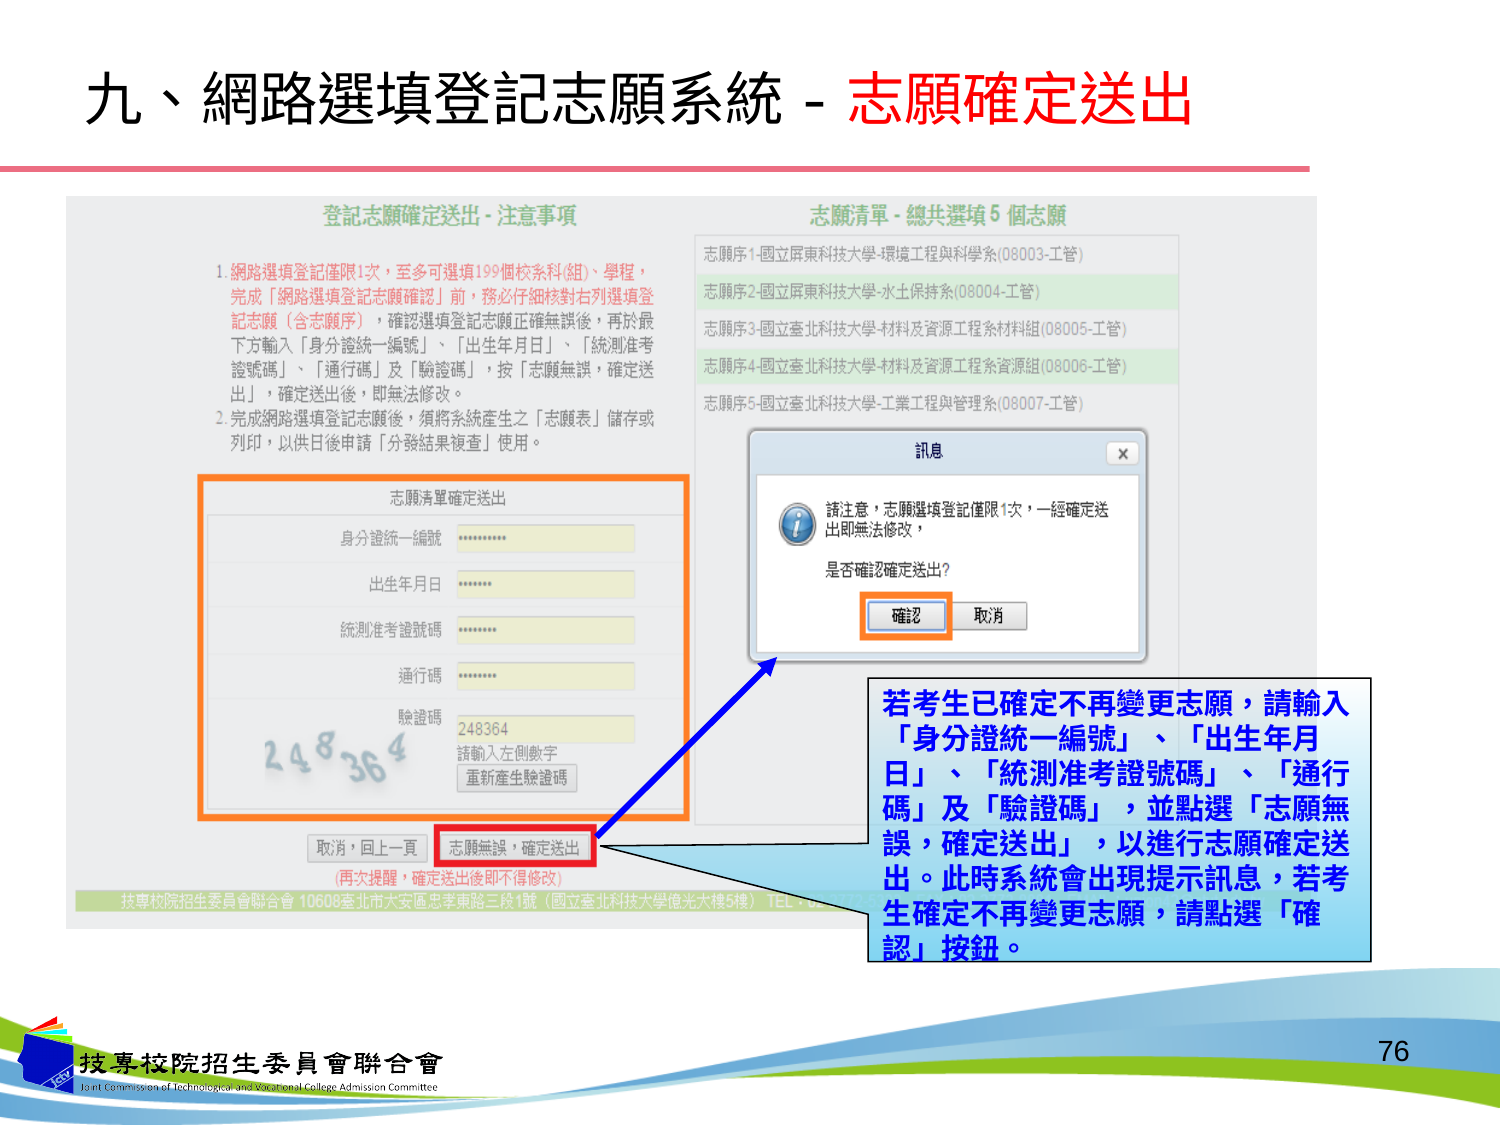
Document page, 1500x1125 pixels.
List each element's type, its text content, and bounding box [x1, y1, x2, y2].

slide_number 76 [1074, 1024, 1426, 1103]
text_box 九、網路選填登記志願系統-志願確定送出 [69, 54, 1420, 159]
picture [0, 968, 1500, 1125]
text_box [596, 656, 778, 838]
text_box 若考生已確定不再變更志願，請輸入「身分證統一編號」、「出生年月日」、「統測准考證號碼」、「通行碼」及「驗證碼」，並點選「志願無誤，確定送出」，以進行志願確定送出。此時系統會出現提示訊息，若考生確定不再變更志願，請點選「確認」按鈕。 [868, 678, 1371, 962]
picture [66, 196, 1318, 929]
